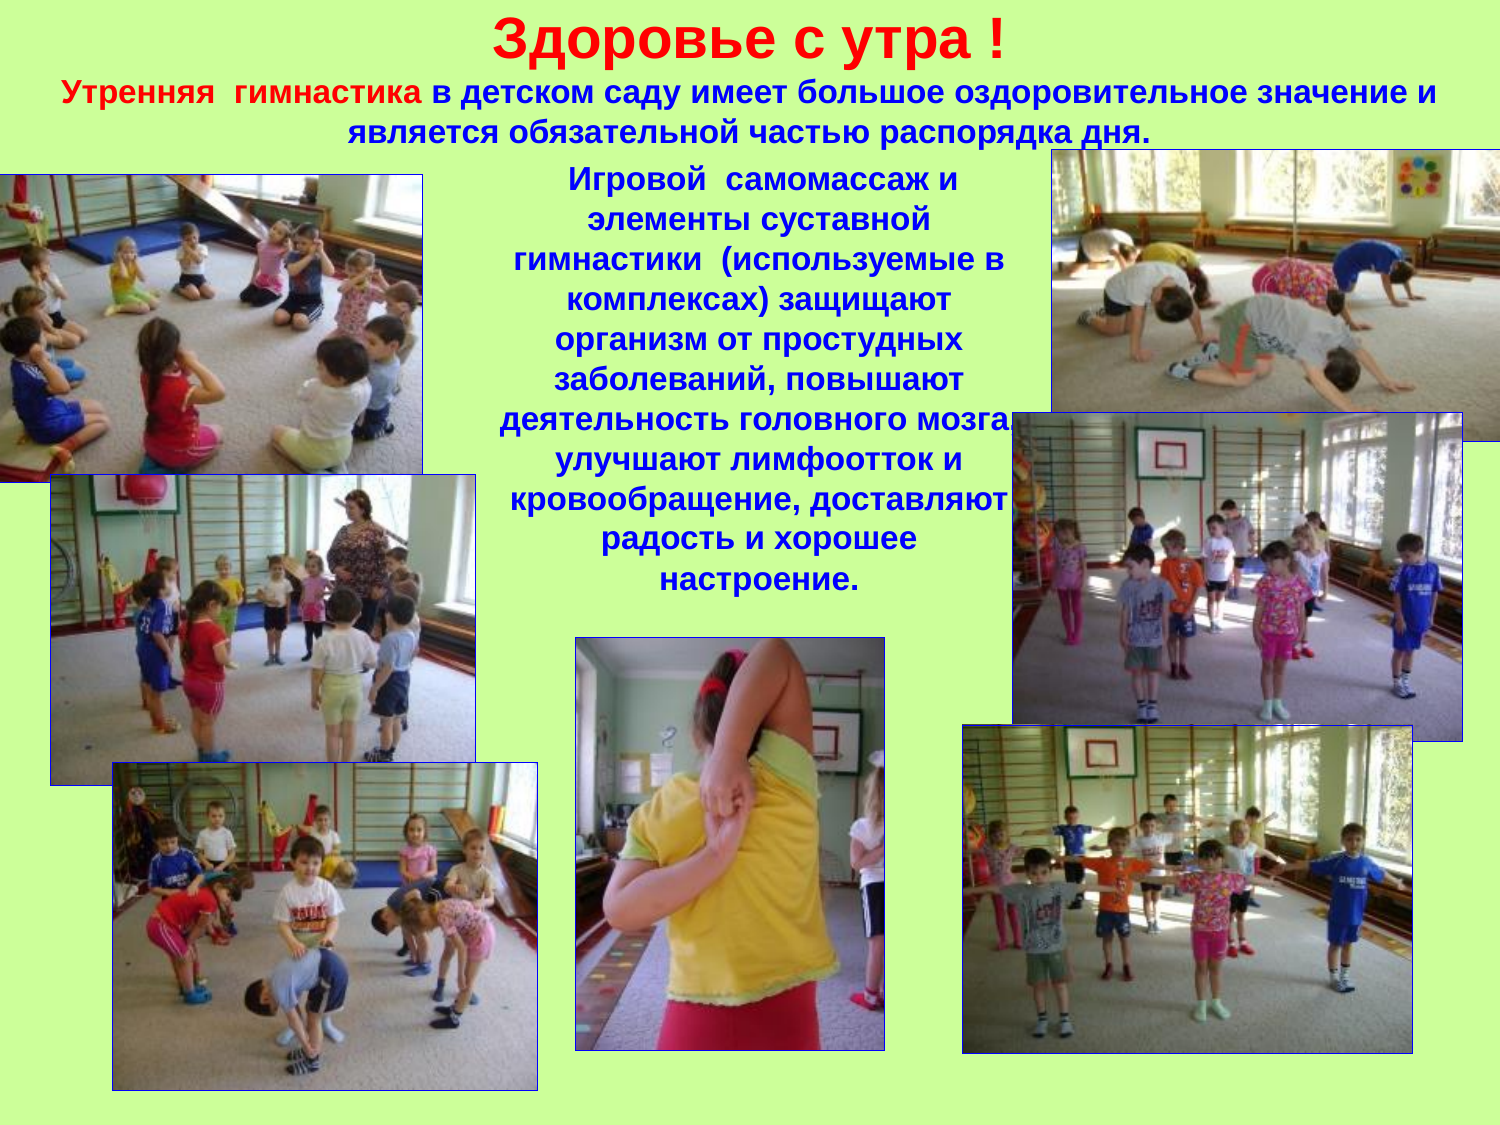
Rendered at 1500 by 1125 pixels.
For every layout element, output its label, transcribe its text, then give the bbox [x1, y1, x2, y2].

picture [962, 149, 1500, 1054]
title Здоровье с утра ! Утренняя гимнастика в детском саду имеет большое оздоровительное значение и является обязательной частью распорядка дня. [0, 0, 1500, 151]
list Игровой самомассаж и элементы суставной гимнастики (используемые в комплексах) защищают организм от простудных заболеваний, повышают деятельность головного мозга, улучшают лимфоотток и кровообращение, доставляют радость и хорошее настроение. [424, 149, 1038, 576]
picture [0, 174, 538, 1091]
picture [574, 637, 885, 1051]
